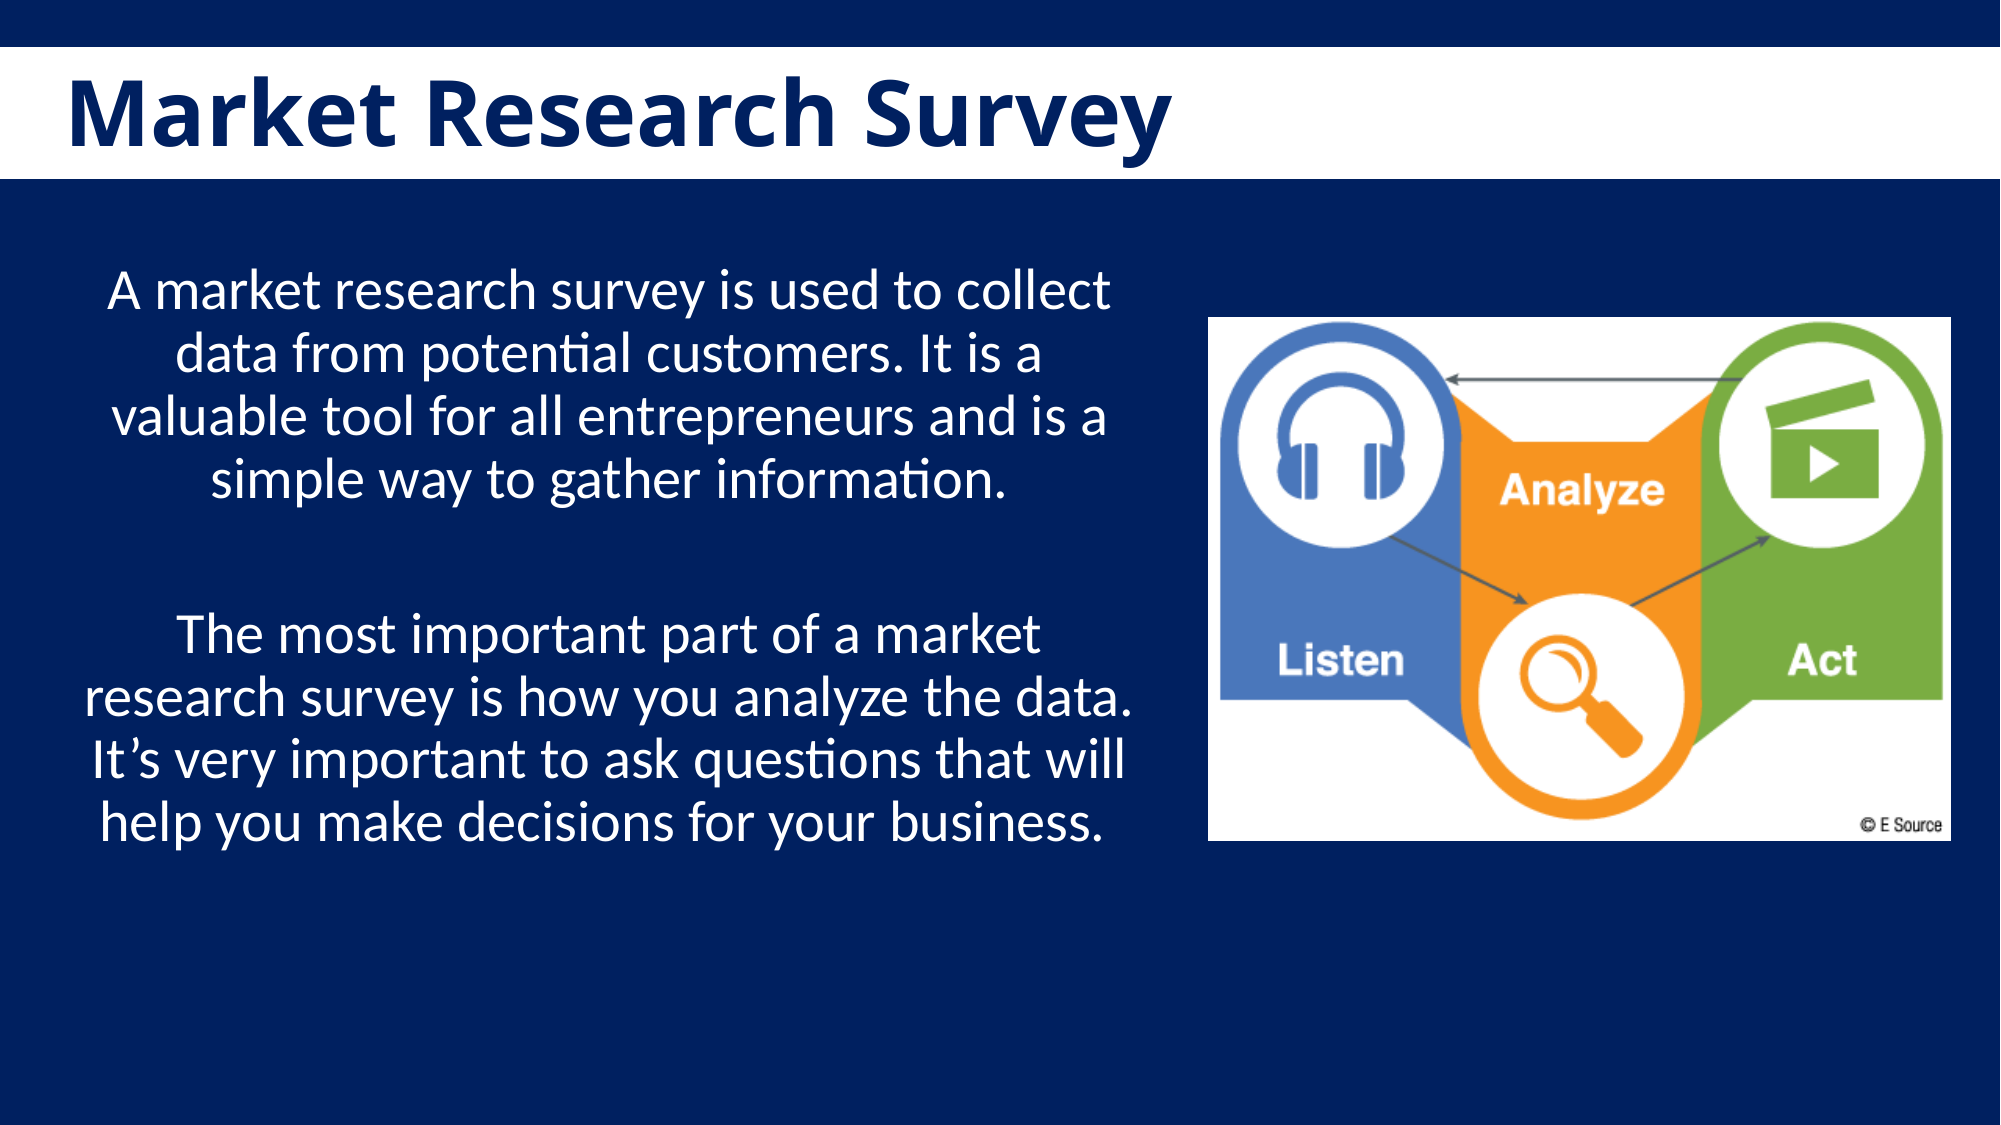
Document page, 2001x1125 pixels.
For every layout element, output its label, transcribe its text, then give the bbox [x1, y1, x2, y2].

text_box [0, 47, 2000, 179]
text_box Market Research Survey [49, 47, 1775, 173]
picture [1208, 317, 1951, 841]
text_box A market research survey is used to collect data from potential customers. It is a valuable tool for all entrepreneurs and is a simple way to gather information. The most important part of a market research survey is how you analyze the data. It’s very important to ask questions that will help you make decisions for your business. [34, 251, 1151, 920]
